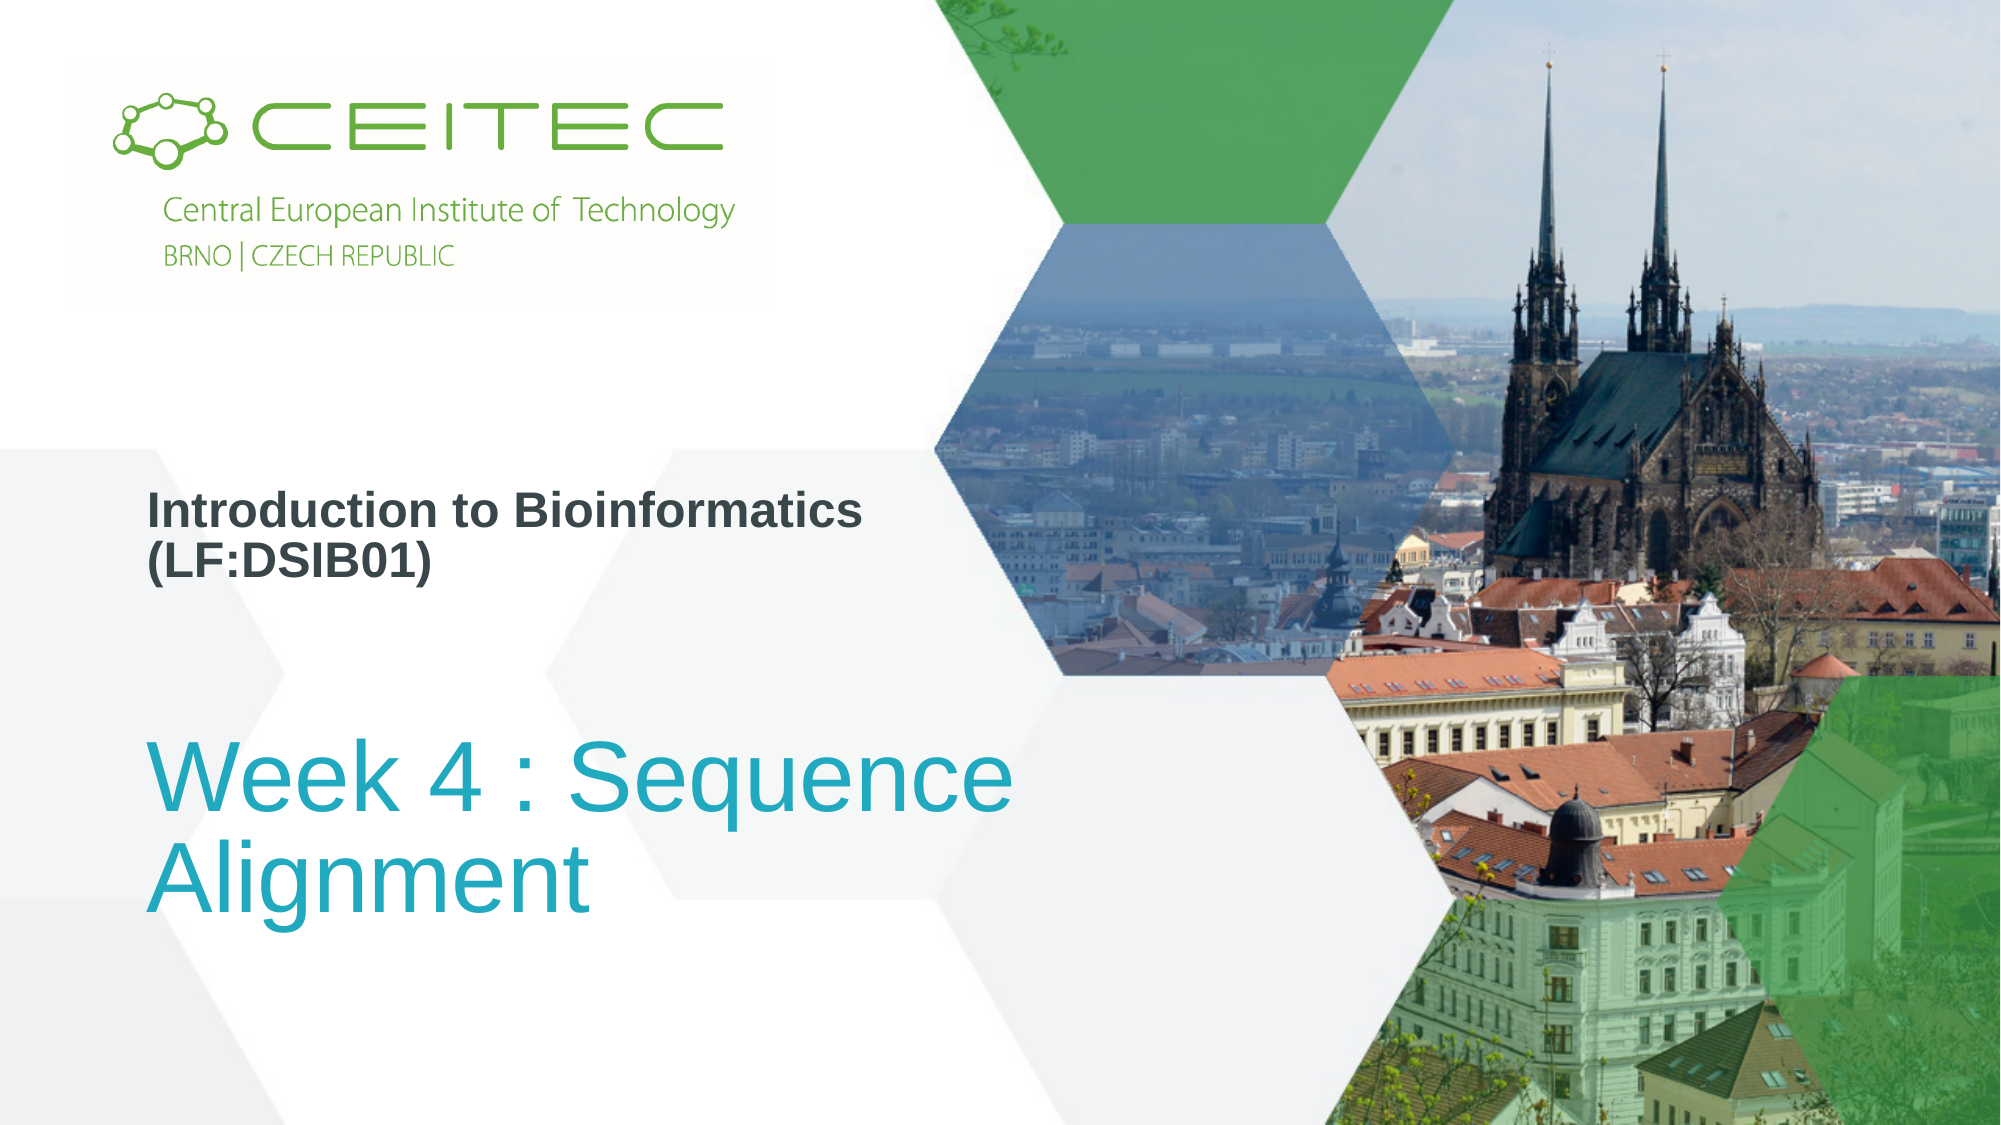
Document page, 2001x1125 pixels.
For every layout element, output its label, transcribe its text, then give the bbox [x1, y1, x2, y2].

title Week 4 : Sequence Alignment [146, 622, 1401, 1053]
subtitle Introduction to Bioinformatics (LF:DSIB01) [146, 452, 948, 623]
picture [0, 0, 2001, 1125]
